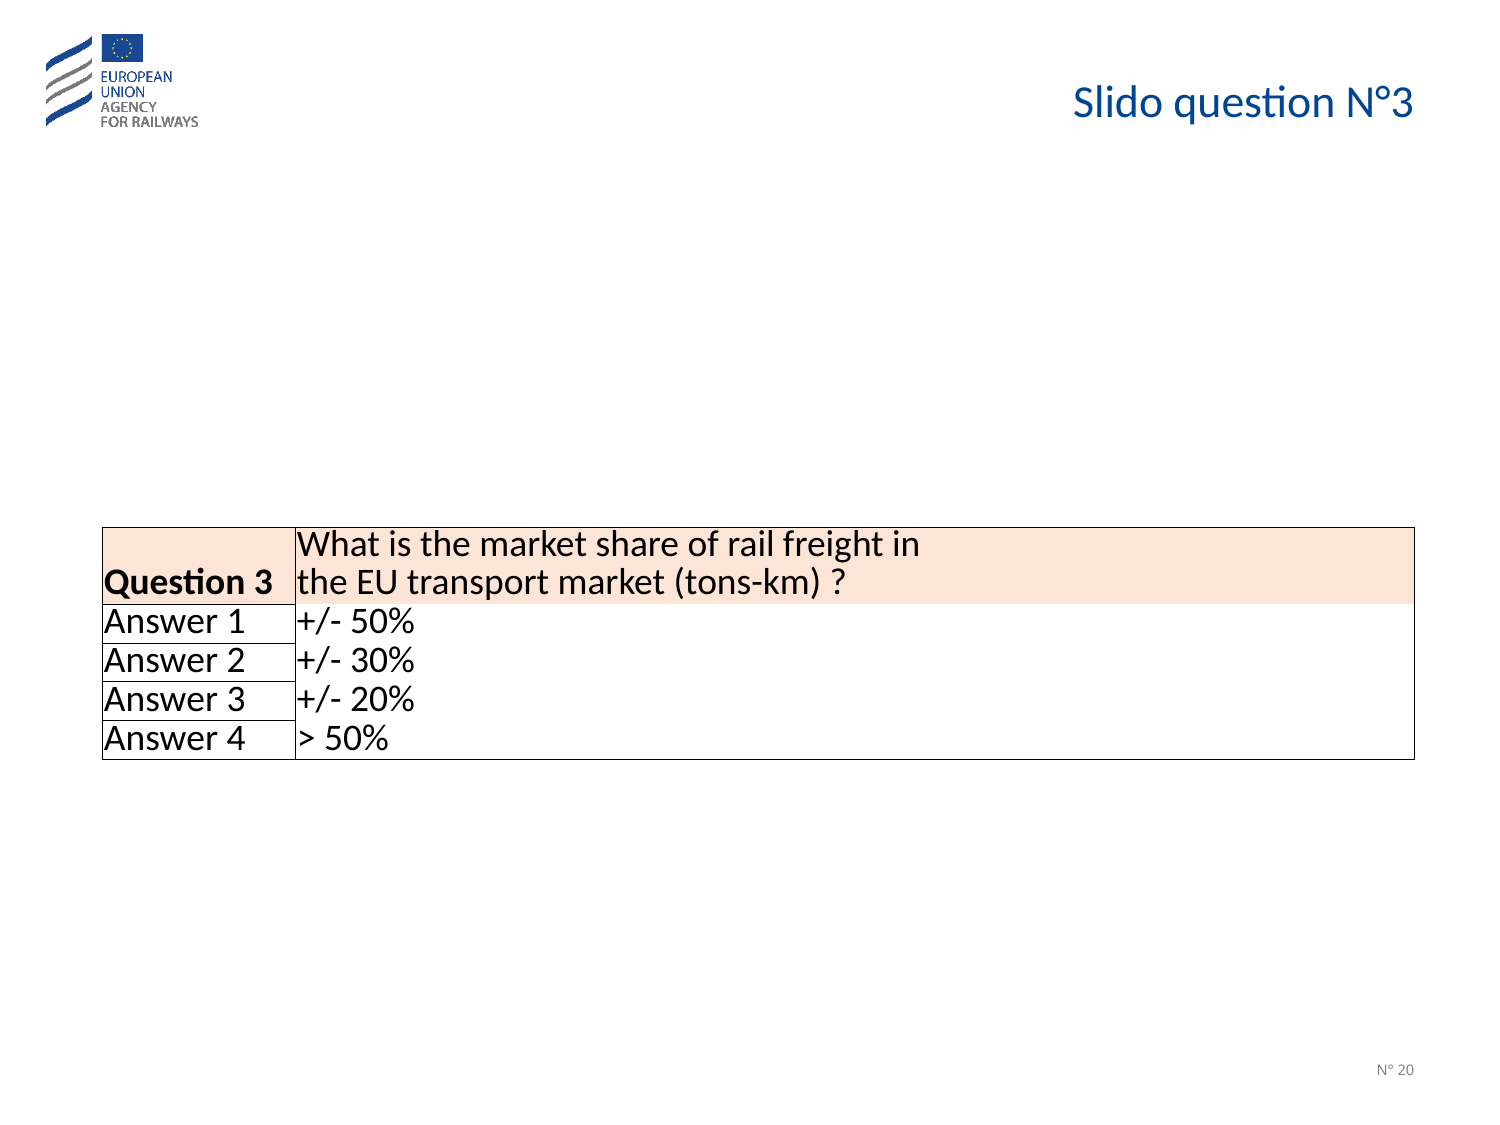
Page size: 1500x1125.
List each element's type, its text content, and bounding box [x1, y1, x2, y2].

table_header [1109, 528, 1236, 604]
slide_number N° 20 [1248, 1057, 1415, 1081]
table_header Question 3 [103, 528, 295, 604]
table_header [1236, 528, 1414, 604]
table_cell +/- 30% [296, 643, 1414, 682]
table_cell > 50% [296, 721, 1414, 759]
table_cell Answer 3 [103, 682, 295, 720]
title Slido question N°3 [215, 34, 1415, 127]
table_cell Answer 4 [103, 721, 295, 759]
table_cell Answer 1 [103, 605, 295, 643]
picture [46, 34, 198, 127]
table_cell +/- 50% [296, 604, 1414, 643]
table_header What is the market share of rail freight in the EU transport market (tons-km) ? [296, 528, 968, 604]
table_cell Answer 2 [103, 644, 295, 681]
table_cell +/- 20% [296, 682, 1414, 721]
table_header [968, 528, 1109, 604]
